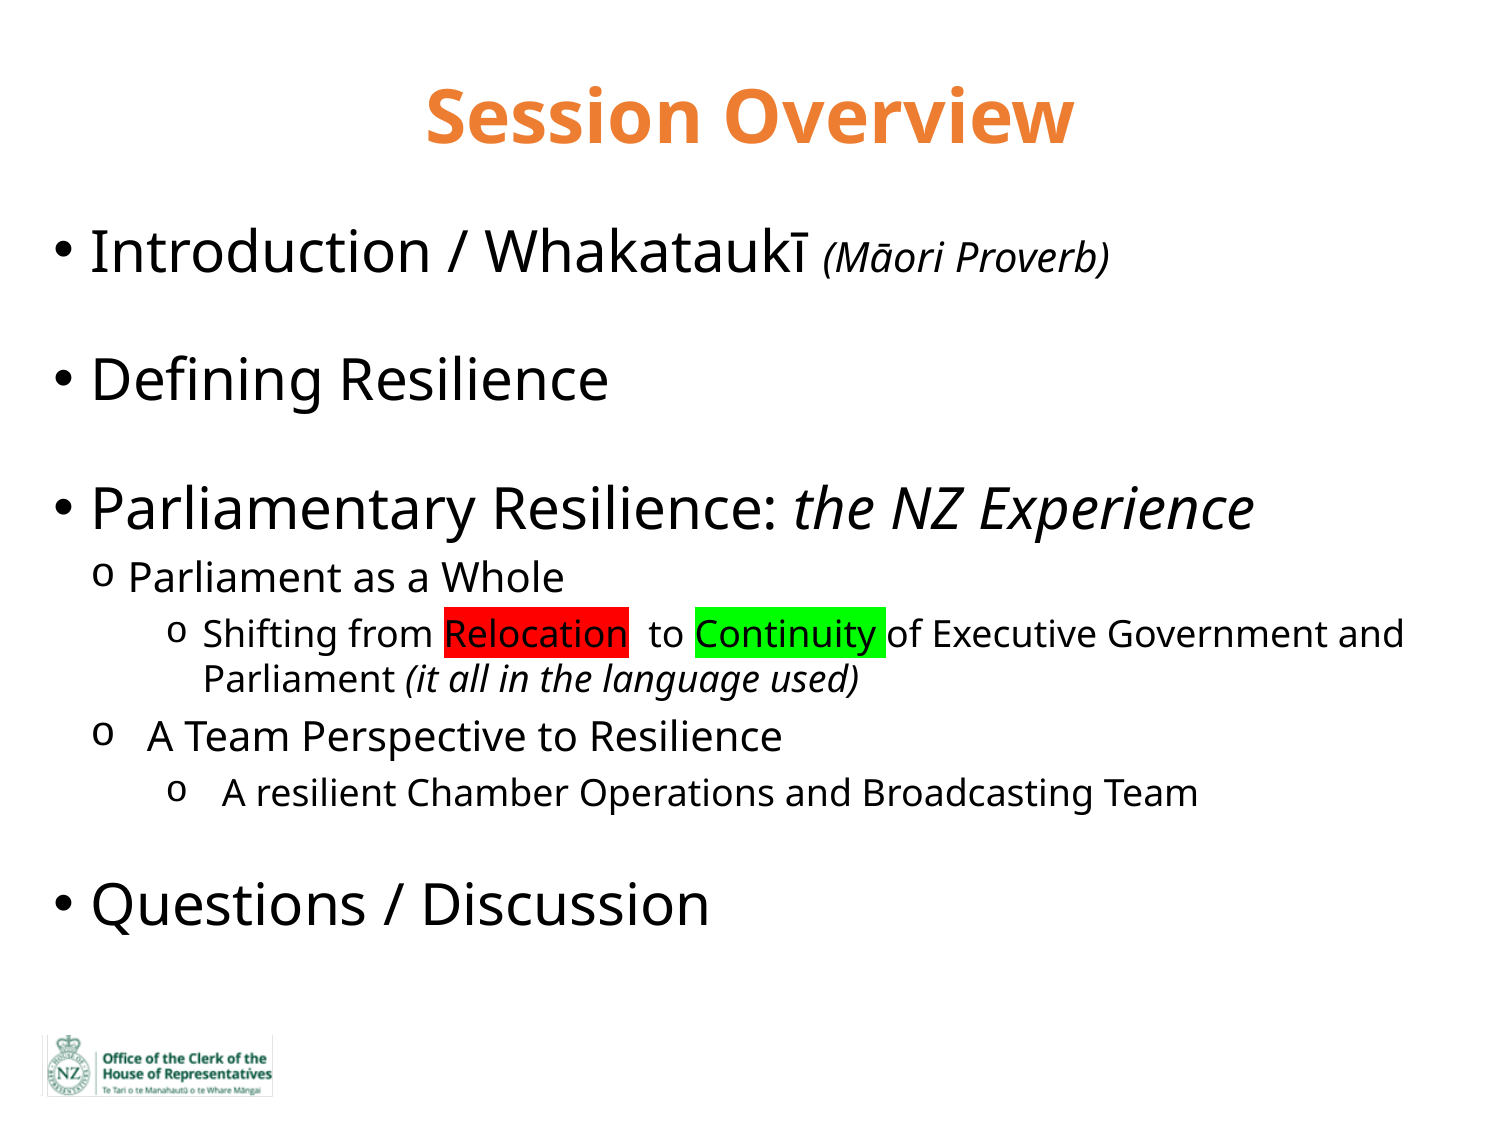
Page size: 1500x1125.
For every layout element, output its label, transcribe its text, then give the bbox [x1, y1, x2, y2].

picture [40, 1034, 274, 1100]
text_box Introduction / Whakataukī (Māori Proverb) Defining Resilience Parliamentary Resilience: the NZ Experience Parliament as a Whole Shifting from Relocation to Continuity of Executive Government and Parliament (it all in the language used) A Team Perspective to Resilience A resilient Chamber Operations and Broadcasting Team Questions / Discussion [42, 208, 1459, 1000]
text_box Session Overview [42, 42, 1460, 186]
